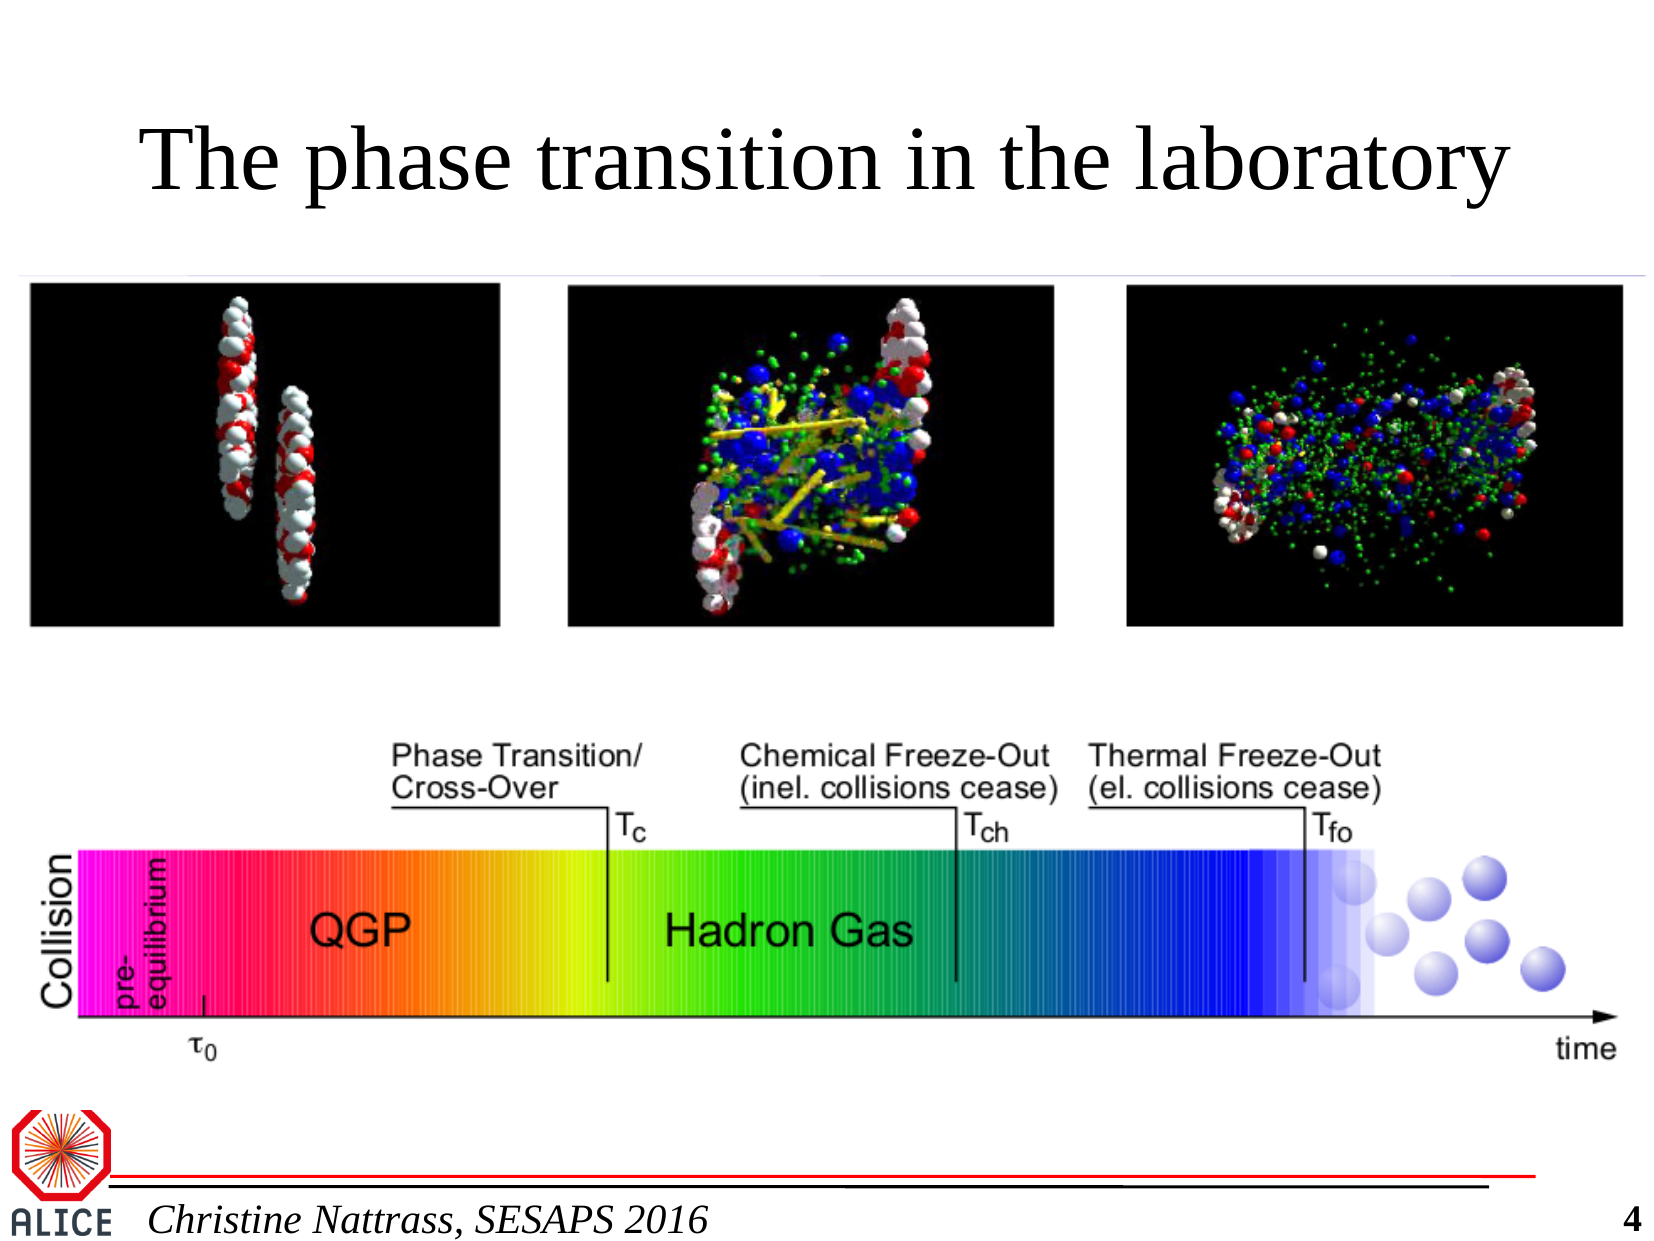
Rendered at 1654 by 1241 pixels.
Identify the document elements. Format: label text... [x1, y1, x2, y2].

text_box The phase transition in the laboratory [82, 49, 1571, 257]
picture [1, 274, 1652, 1236]
